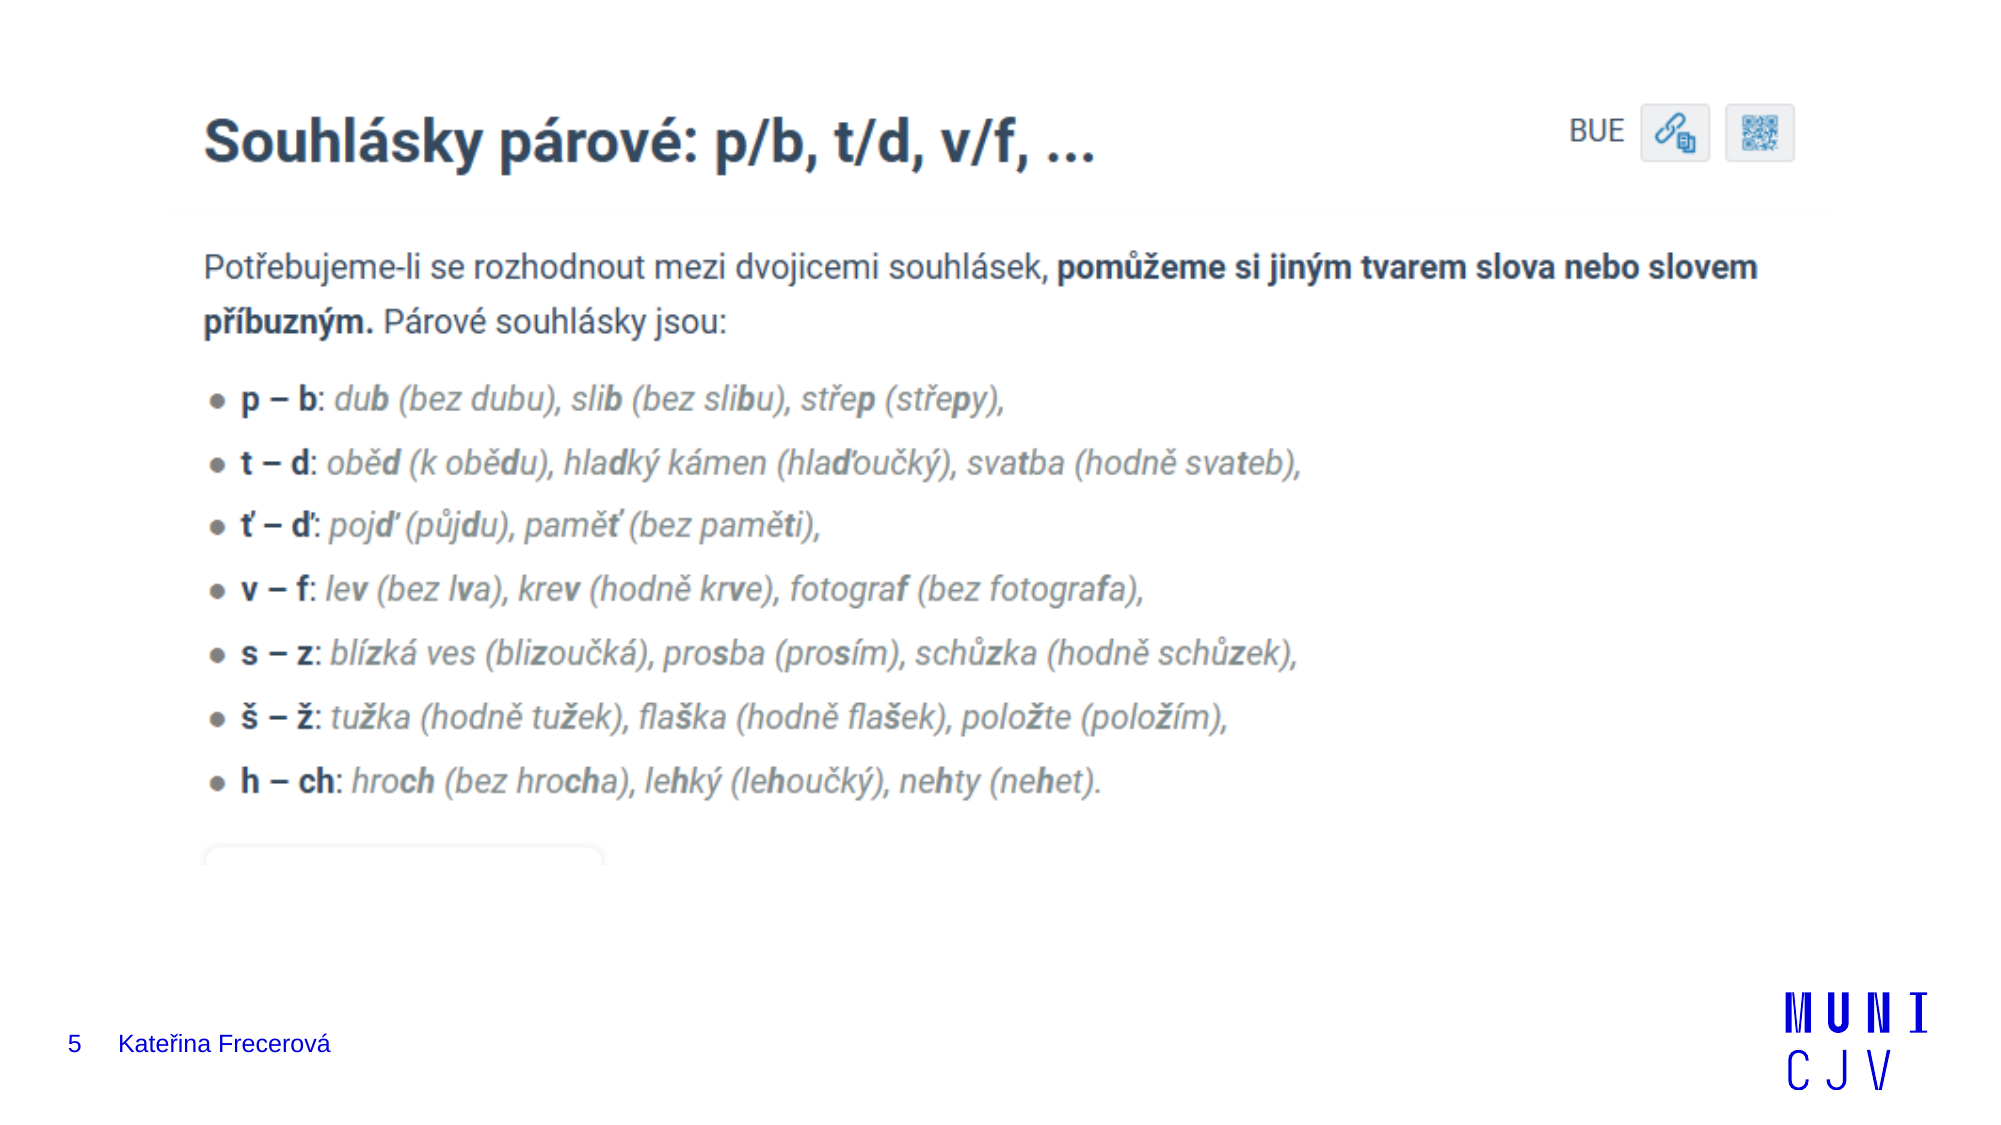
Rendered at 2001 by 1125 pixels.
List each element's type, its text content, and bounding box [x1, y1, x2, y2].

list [167, 89, 1833, 865]
footer Kateřina Frecerová [118, 1021, 1418, 1063]
slide_number 5 [67, 1021, 110, 1063]
